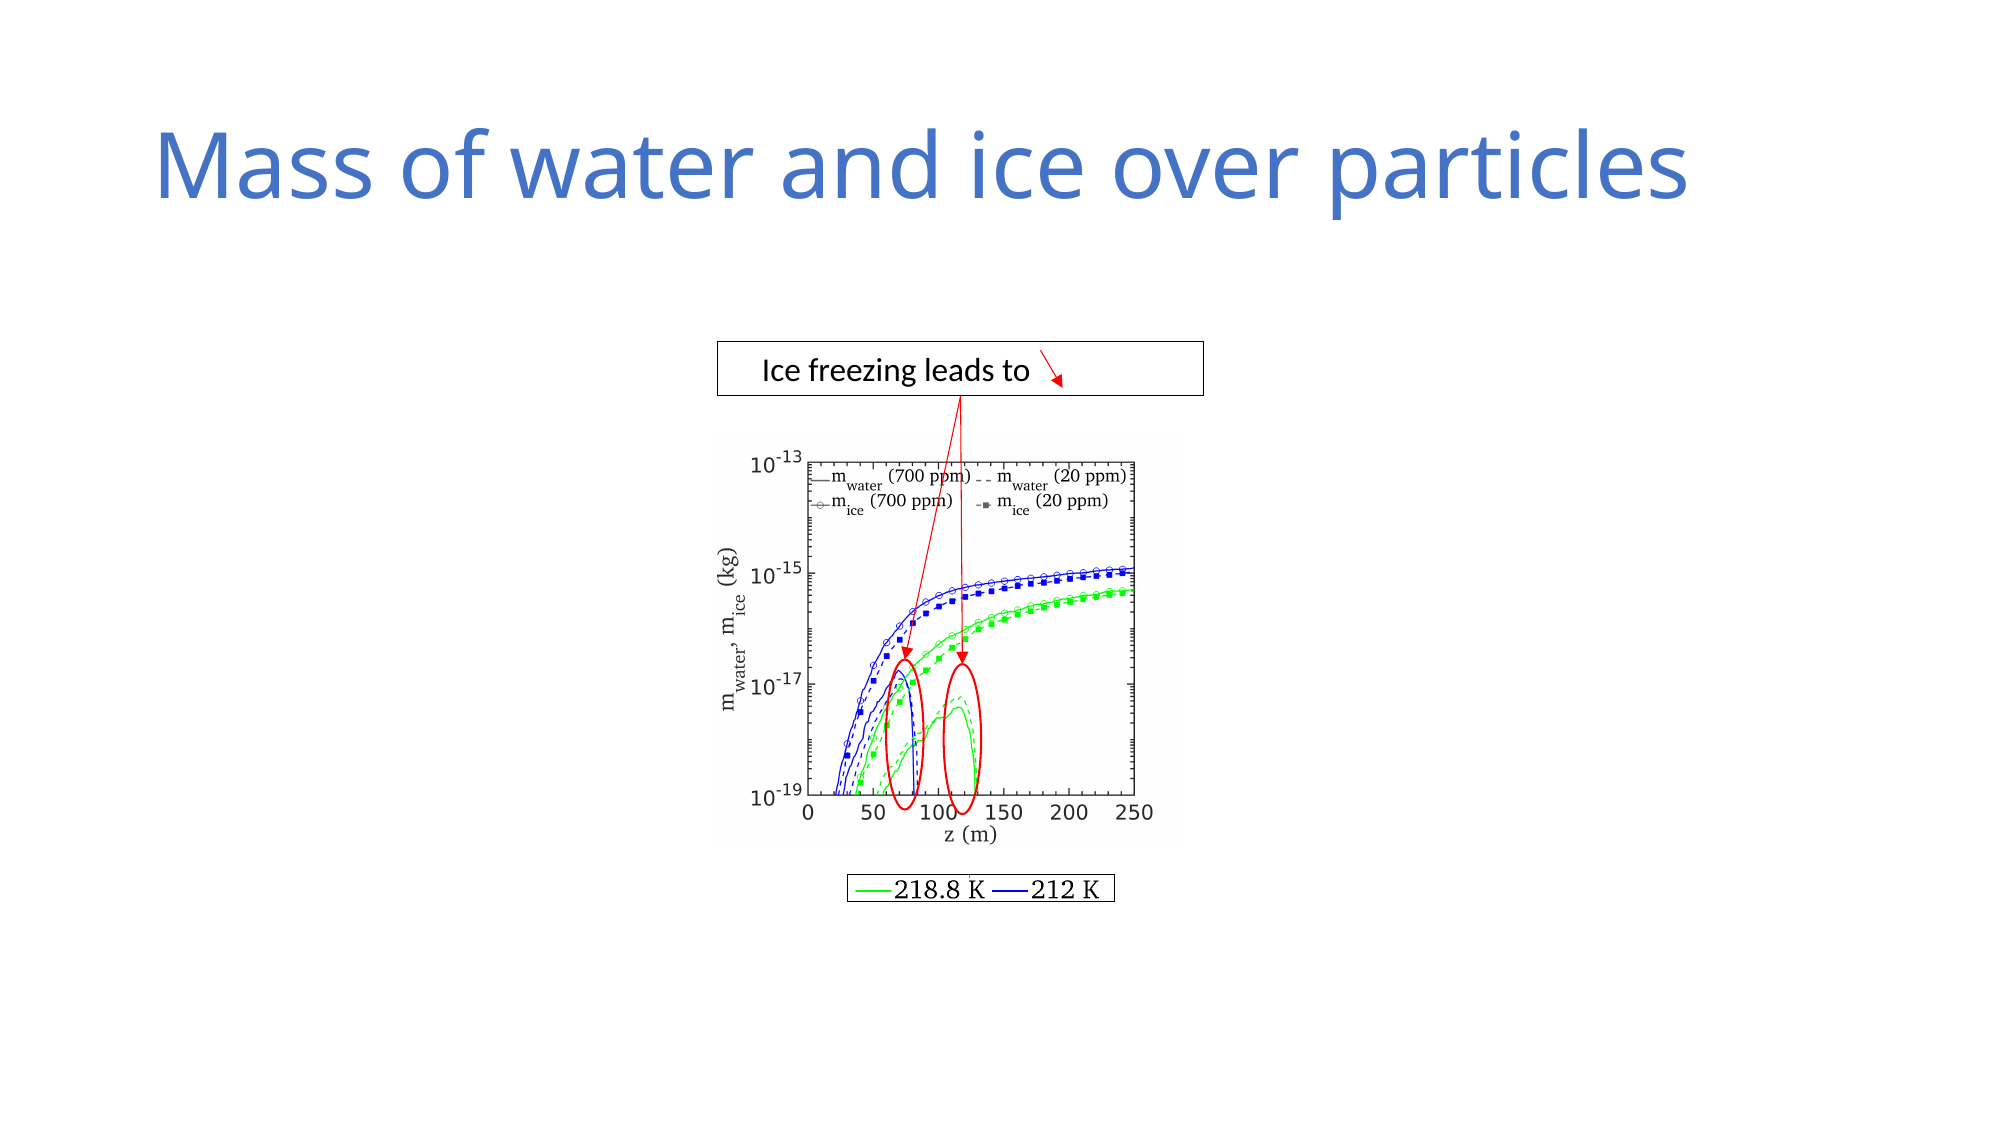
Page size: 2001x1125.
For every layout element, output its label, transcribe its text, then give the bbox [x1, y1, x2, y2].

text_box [904, 396, 960, 660]
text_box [1040, 350, 1063, 388]
title Mass of water and ice over particles [137, 59, 1863, 278]
picture [717, 431, 1178, 845]
picture [847, 874, 1115, 902]
